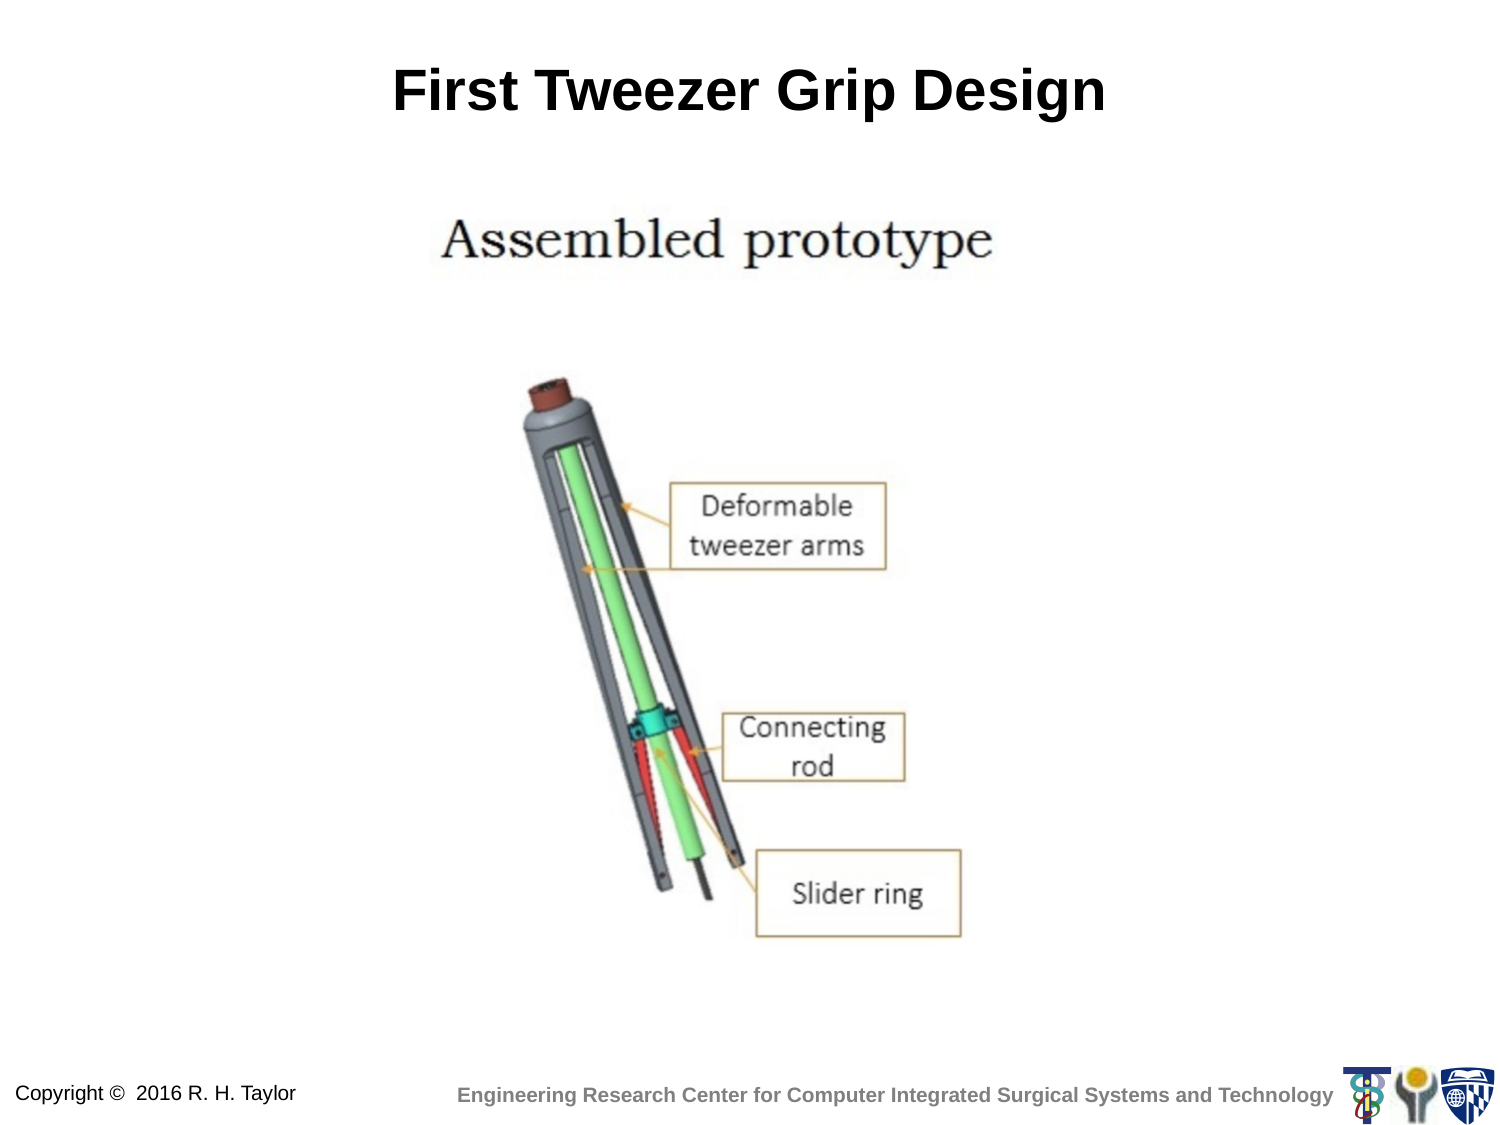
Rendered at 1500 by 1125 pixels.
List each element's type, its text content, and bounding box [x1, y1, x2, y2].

picture [1342, 1065, 1496, 1125]
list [397, 187, 1103, 972]
title First Tweezer Grip Design [112, 37, 1388, 138]
